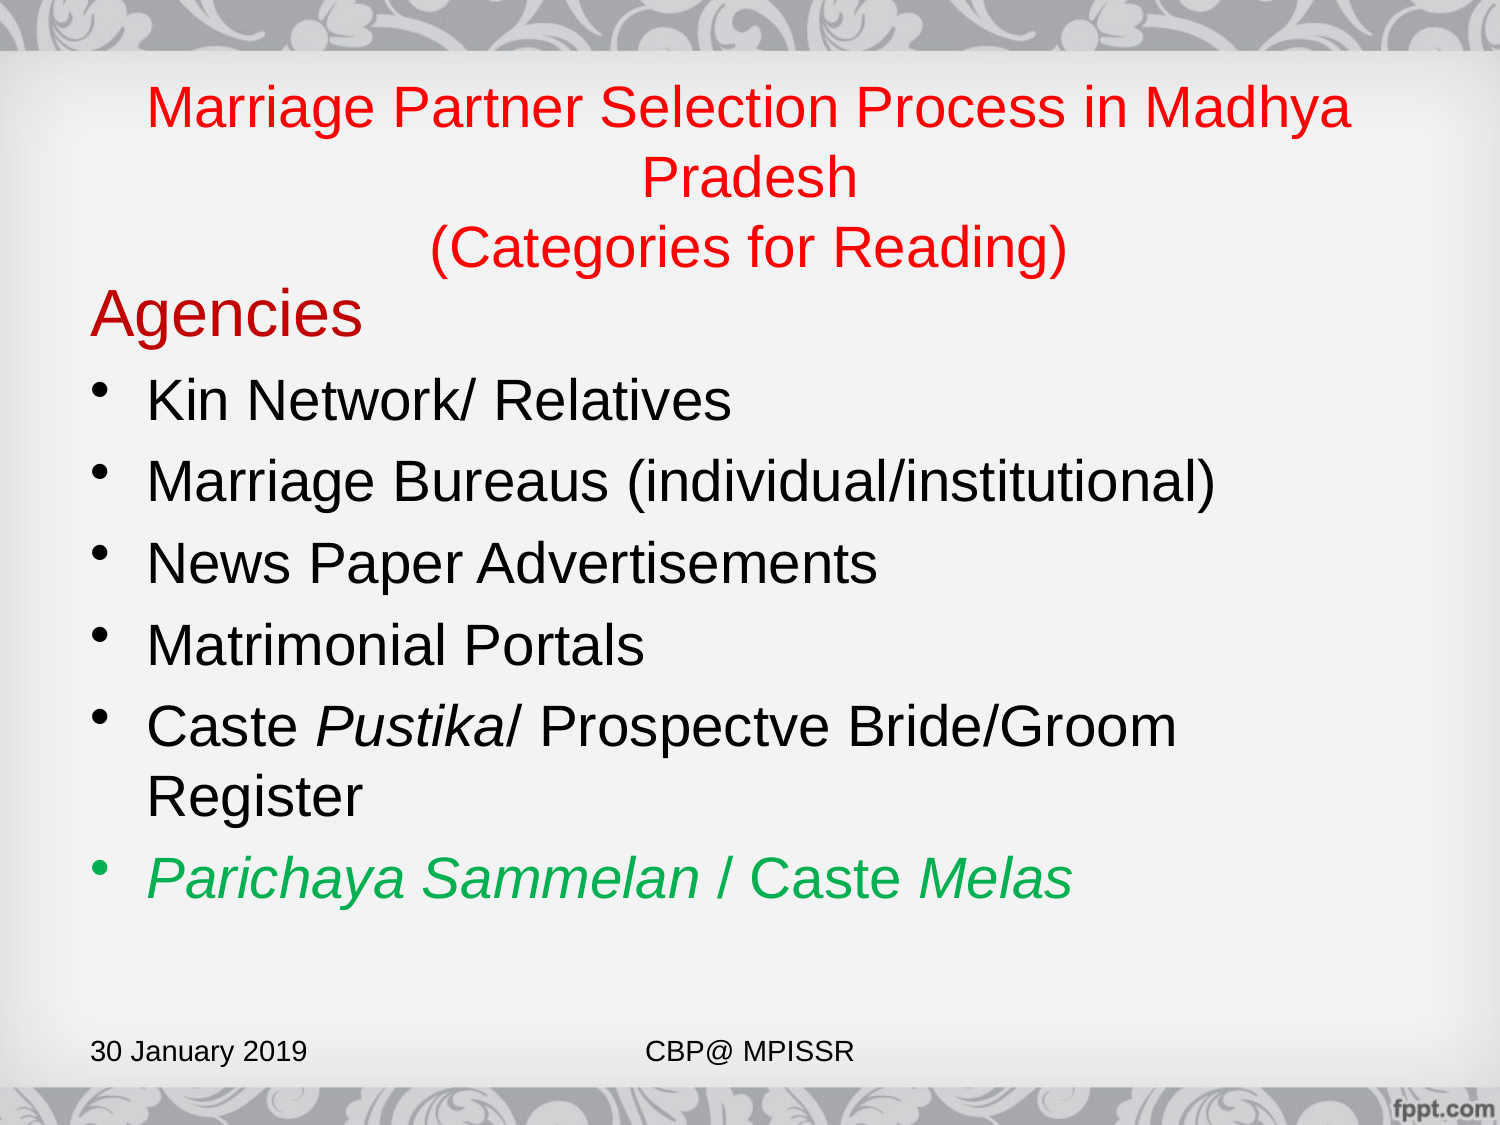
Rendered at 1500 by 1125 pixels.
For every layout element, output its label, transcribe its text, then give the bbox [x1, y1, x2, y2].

footer CBP@ MPISSR [512, 1024, 988, 1103]
list Agencies Kin Network/ Relatives Marriage Bureaus (individual/institutional) News Paper Advertisements Matrimonial Portals Caste Pustika/ Prospectve Bride/Groom Register Parichaya Sammelan / Caste Melas [74, 262, 1426, 1006]
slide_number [74, 1024, 426, 1103]
picture [0, 0, 1500, 1125]
title Marriage Partner Selection Process in Madhya Pradesh (Categories for Reading) [74, 44, 1426, 233]
